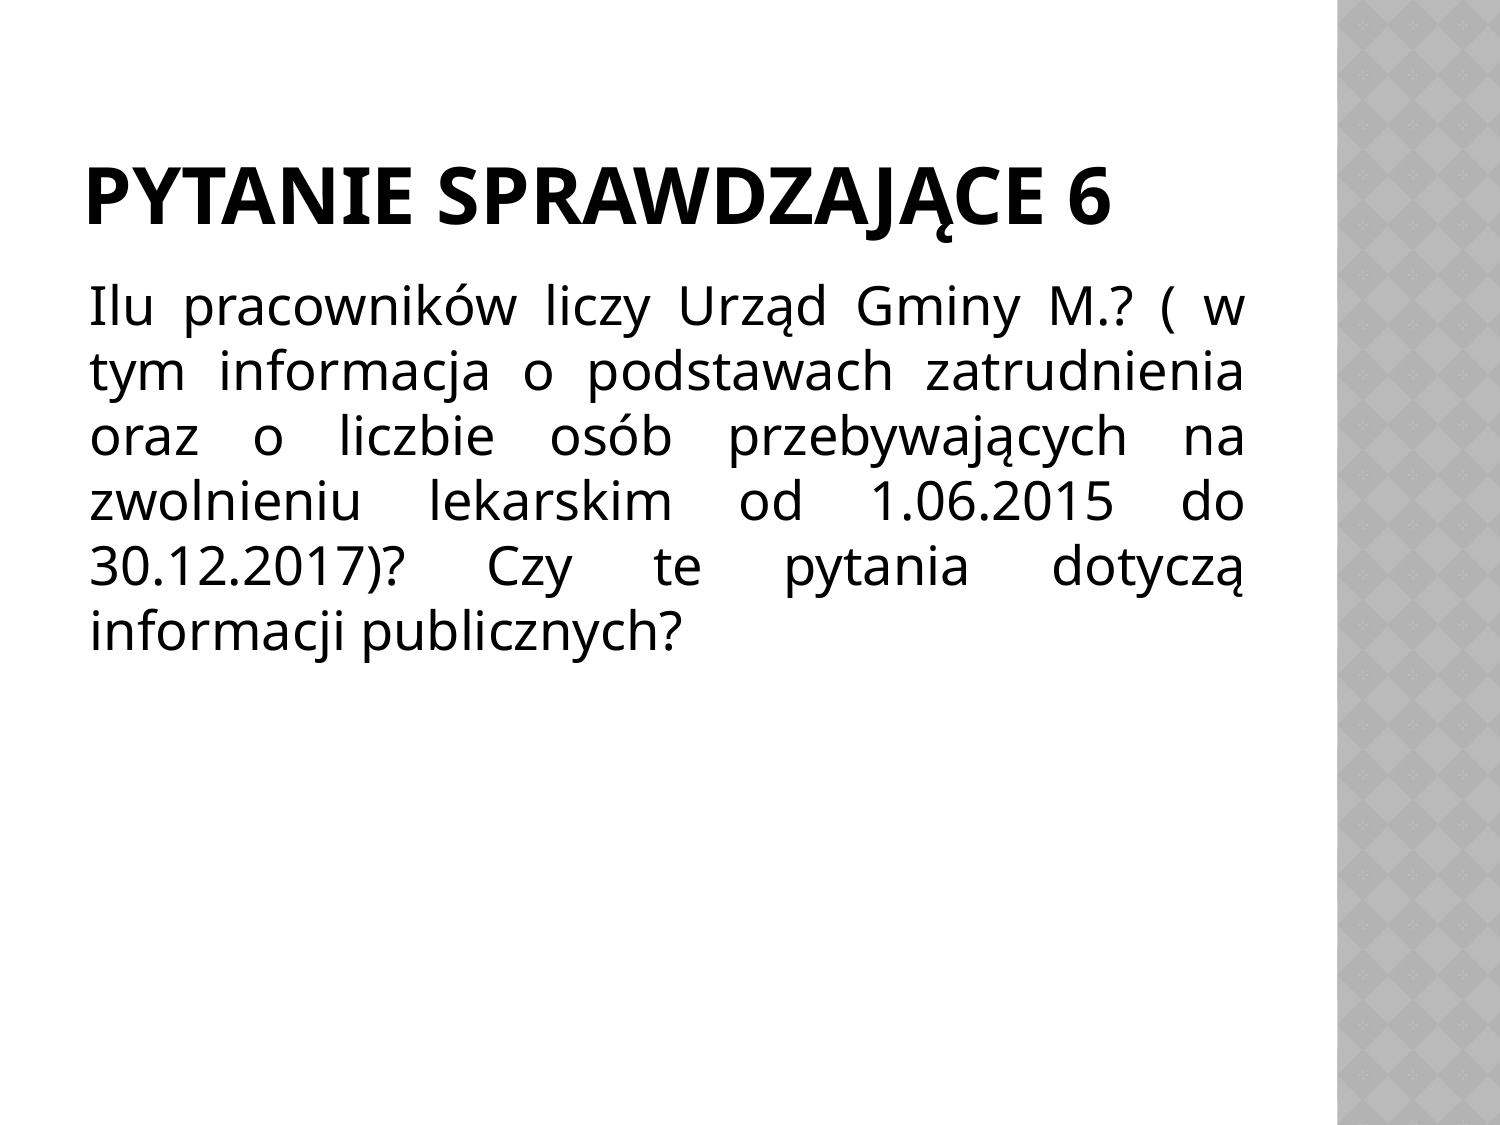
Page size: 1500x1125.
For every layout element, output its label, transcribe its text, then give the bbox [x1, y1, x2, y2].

list Ilu pracowników liczy Urząd Gminy M.? ( w tym informacja o podstawach zatrudnienia oraz o liczbie osób przebywających na zwolnieniu lekarskim od 1.06.2015 do 30.12.2017)? Czy te pytania dotyczą informacji publicznych? [75, 264, 1263, 1059]
title Pytanie sprawdzające 6 [75, 52, 1263, 240]
